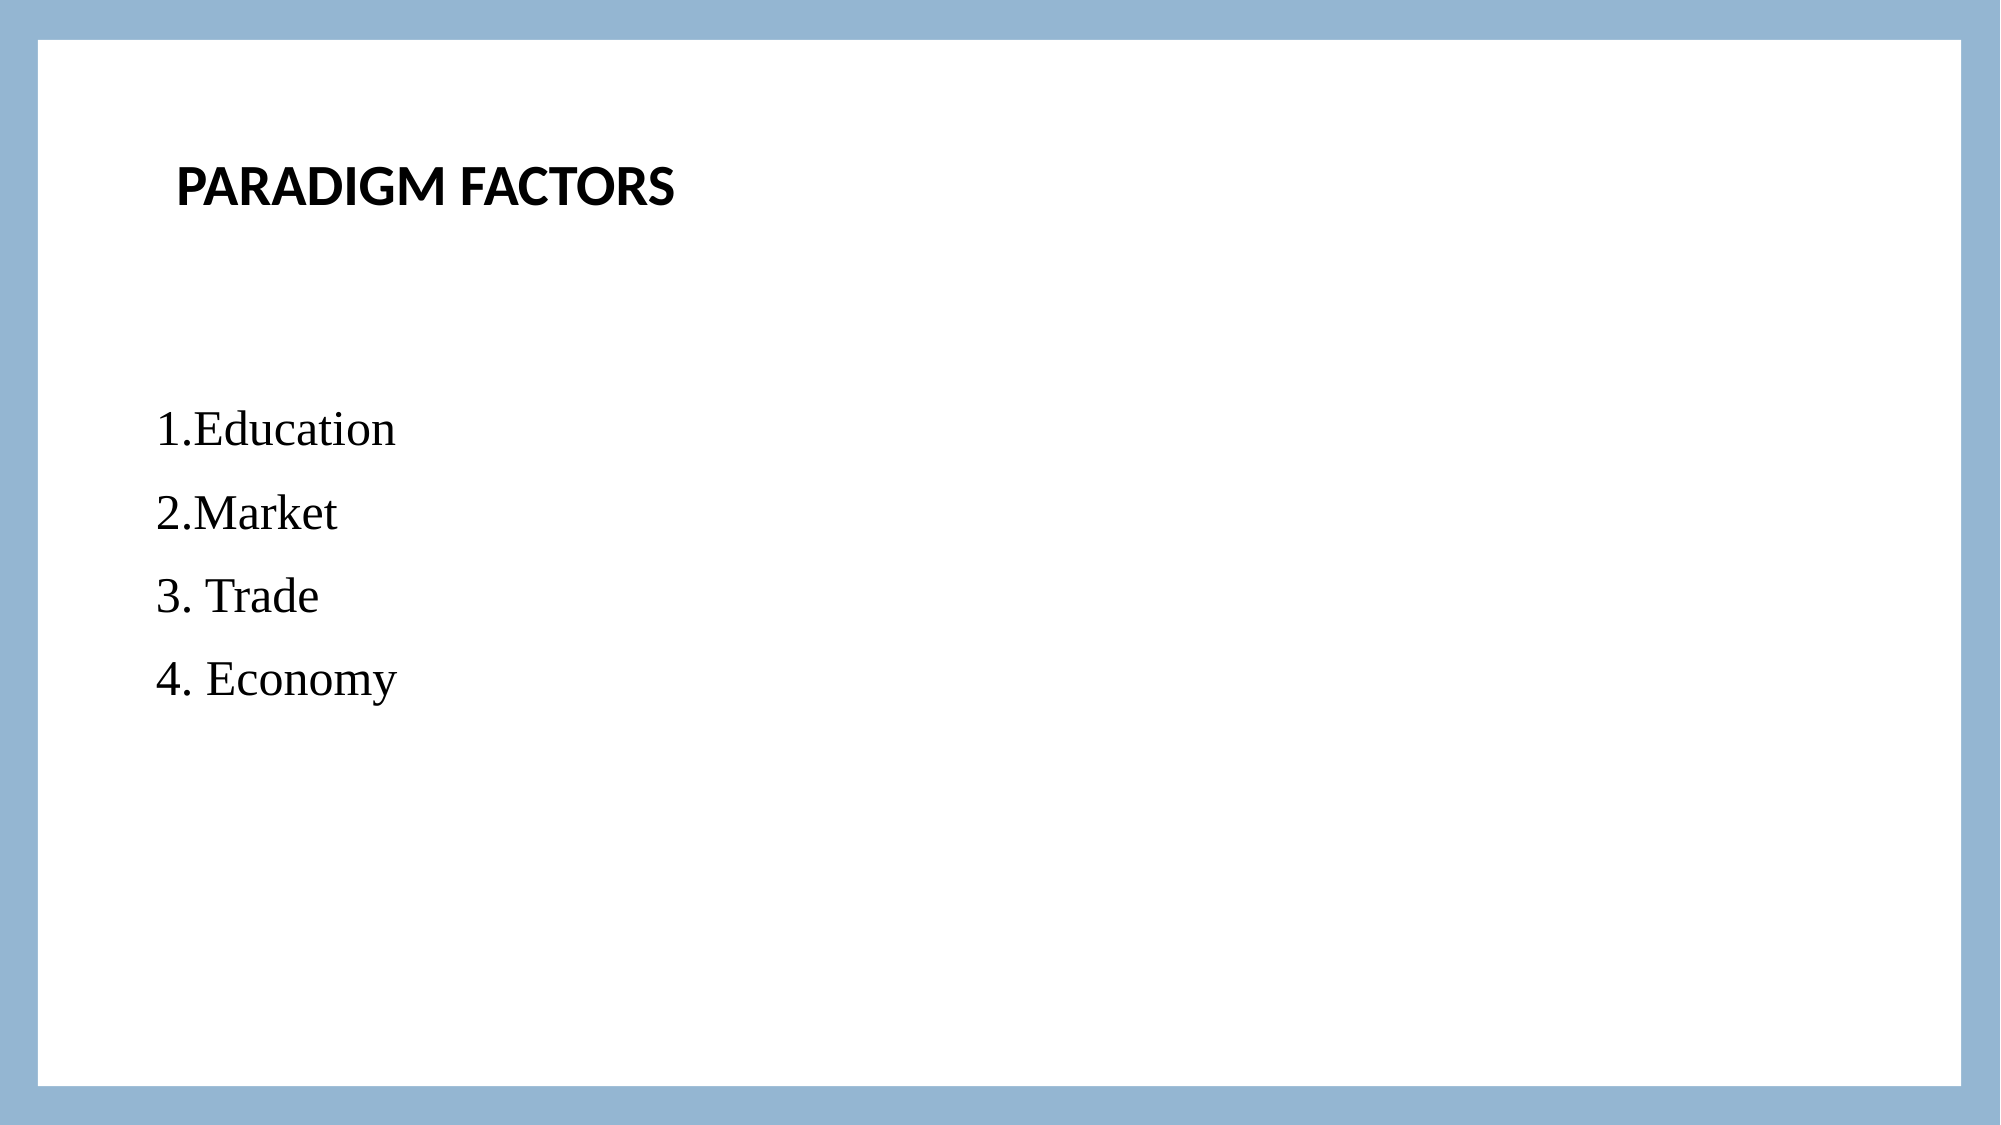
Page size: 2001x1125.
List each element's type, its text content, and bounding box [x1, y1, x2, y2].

list 1.Education 2.Market 3. Trade 4. Economy [133, 306, 1753, 969]
title PARADIGM FACTORS [161, 125, 1782, 293]
